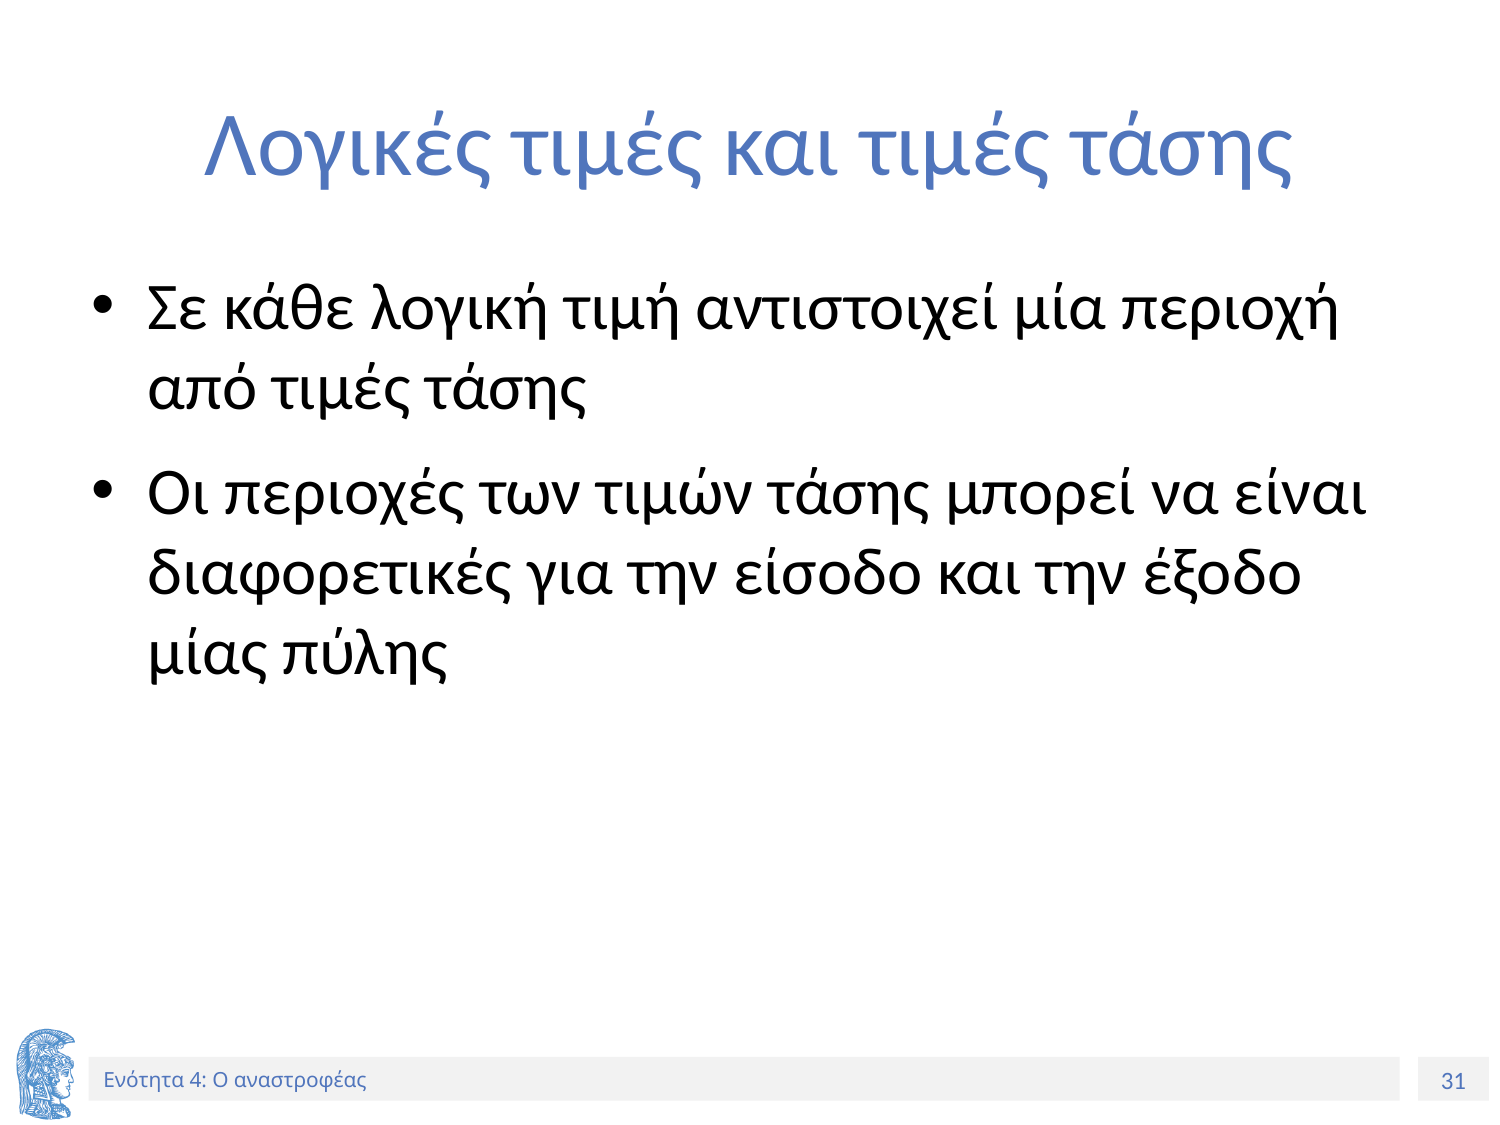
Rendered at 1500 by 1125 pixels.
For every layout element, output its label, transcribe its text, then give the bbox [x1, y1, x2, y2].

picture [9, 1025, 81, 1120]
title Λογικές τιμές και τιμές τάσης [75, 45, 1425, 233]
list Σε κάθε λογική τιμή αντιστοιχεί μία περιοχή από τιμές τάσης Οι περιοχές των τιμών τάσης μπορεί να είναι διαφορετικές για την είσοδο και την έξοδο μίας πύλης [76, 255, 1427, 998]
